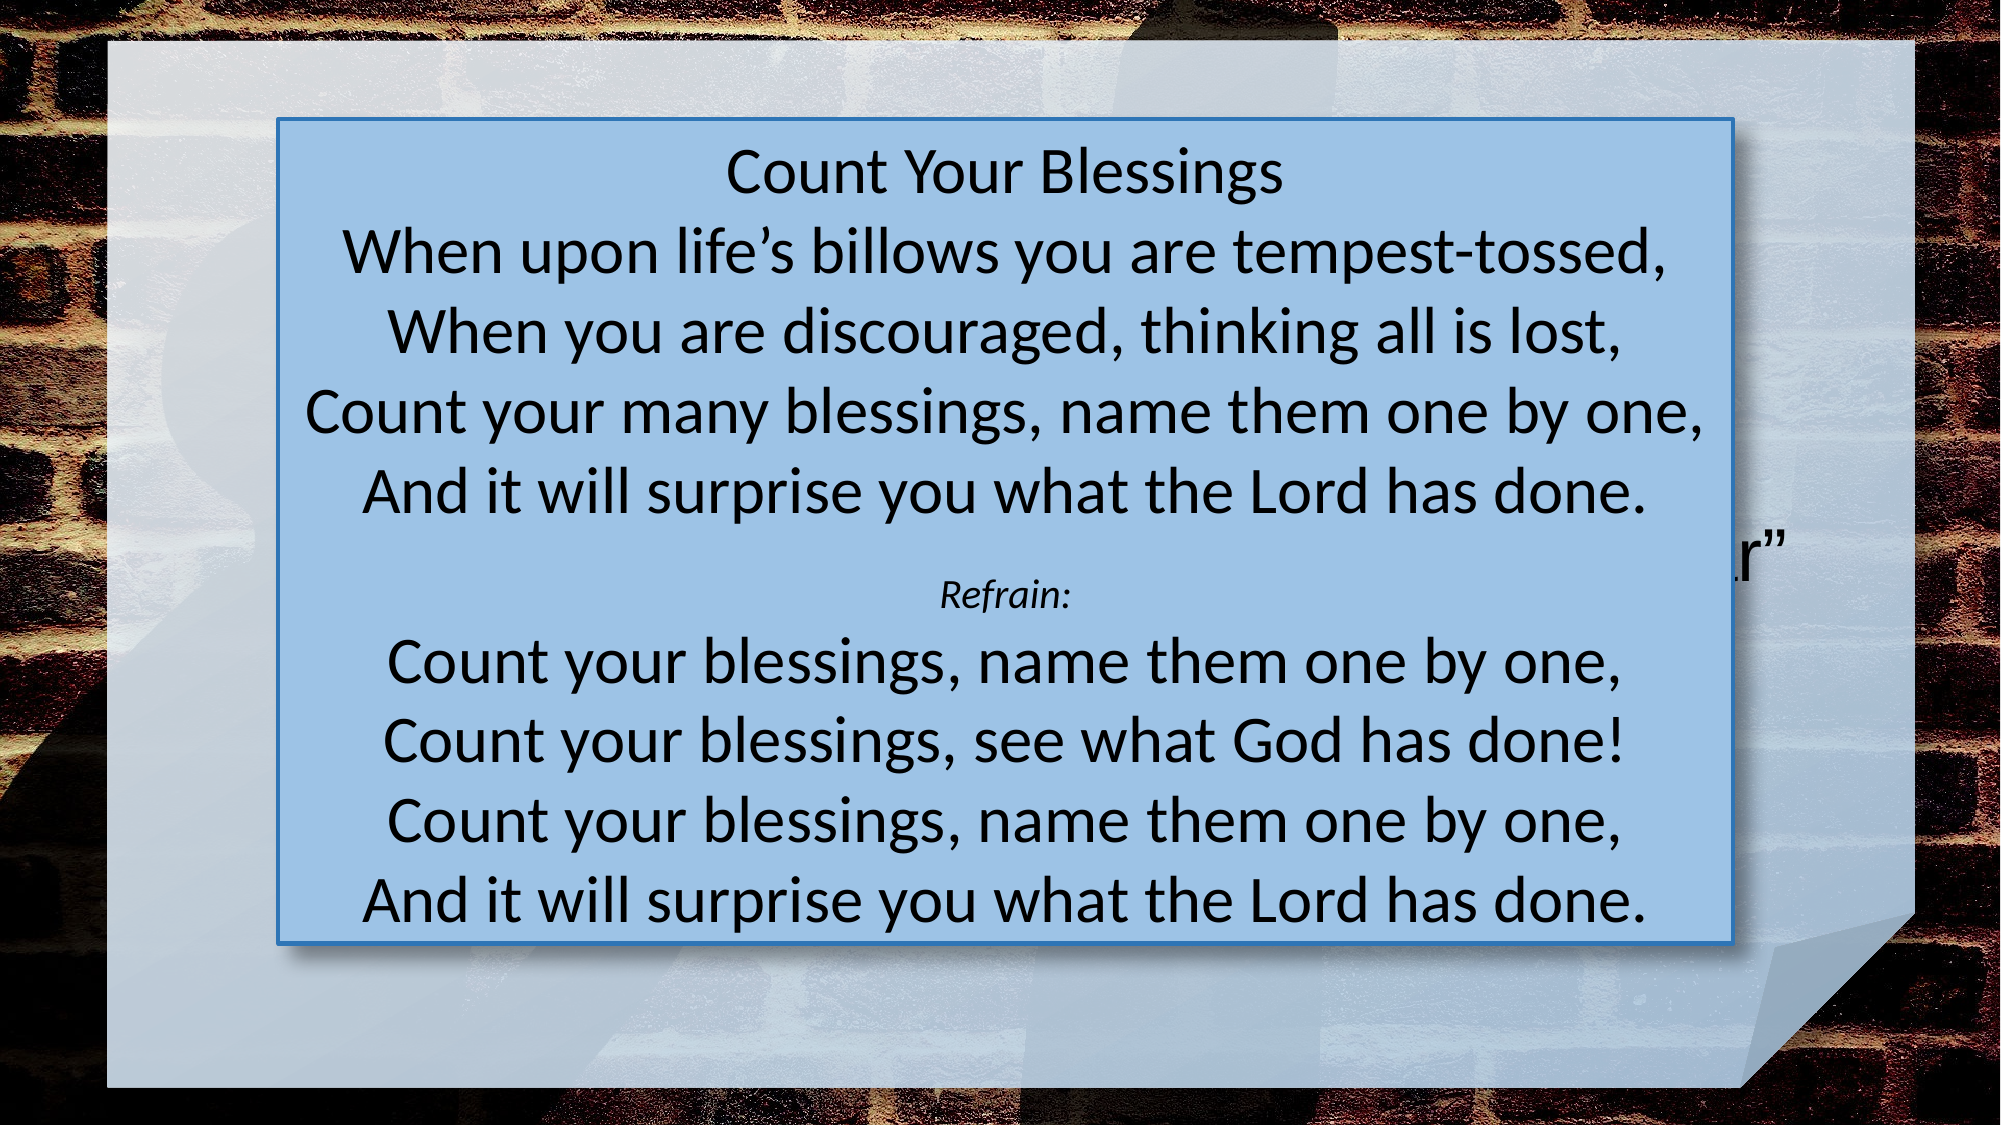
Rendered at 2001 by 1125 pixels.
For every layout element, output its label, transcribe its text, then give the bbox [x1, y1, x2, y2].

text_box Count Your Blessings When upon life’s billows you are tempest-tossed, When you are discouraged, thinking all is lost, Count your many blessings, name them one by one, And it will surprise you what the Lord has done. Refrain: Count your blessings, name them one by one, Count your blessings, see what God has done! Count your blessings, name them one by one, And it will surprise you what the Lord has done. [278, 119, 1734, 944]
picture [0, 0, 2001, 1125]
title Begin with Praise [137, 59, 1863, 278]
list How then can we rejoice when things are not going well? What would the motivation “the Lord is near” have to do with rejoicing and gentleness? [265, 326, 1814, 1012]
